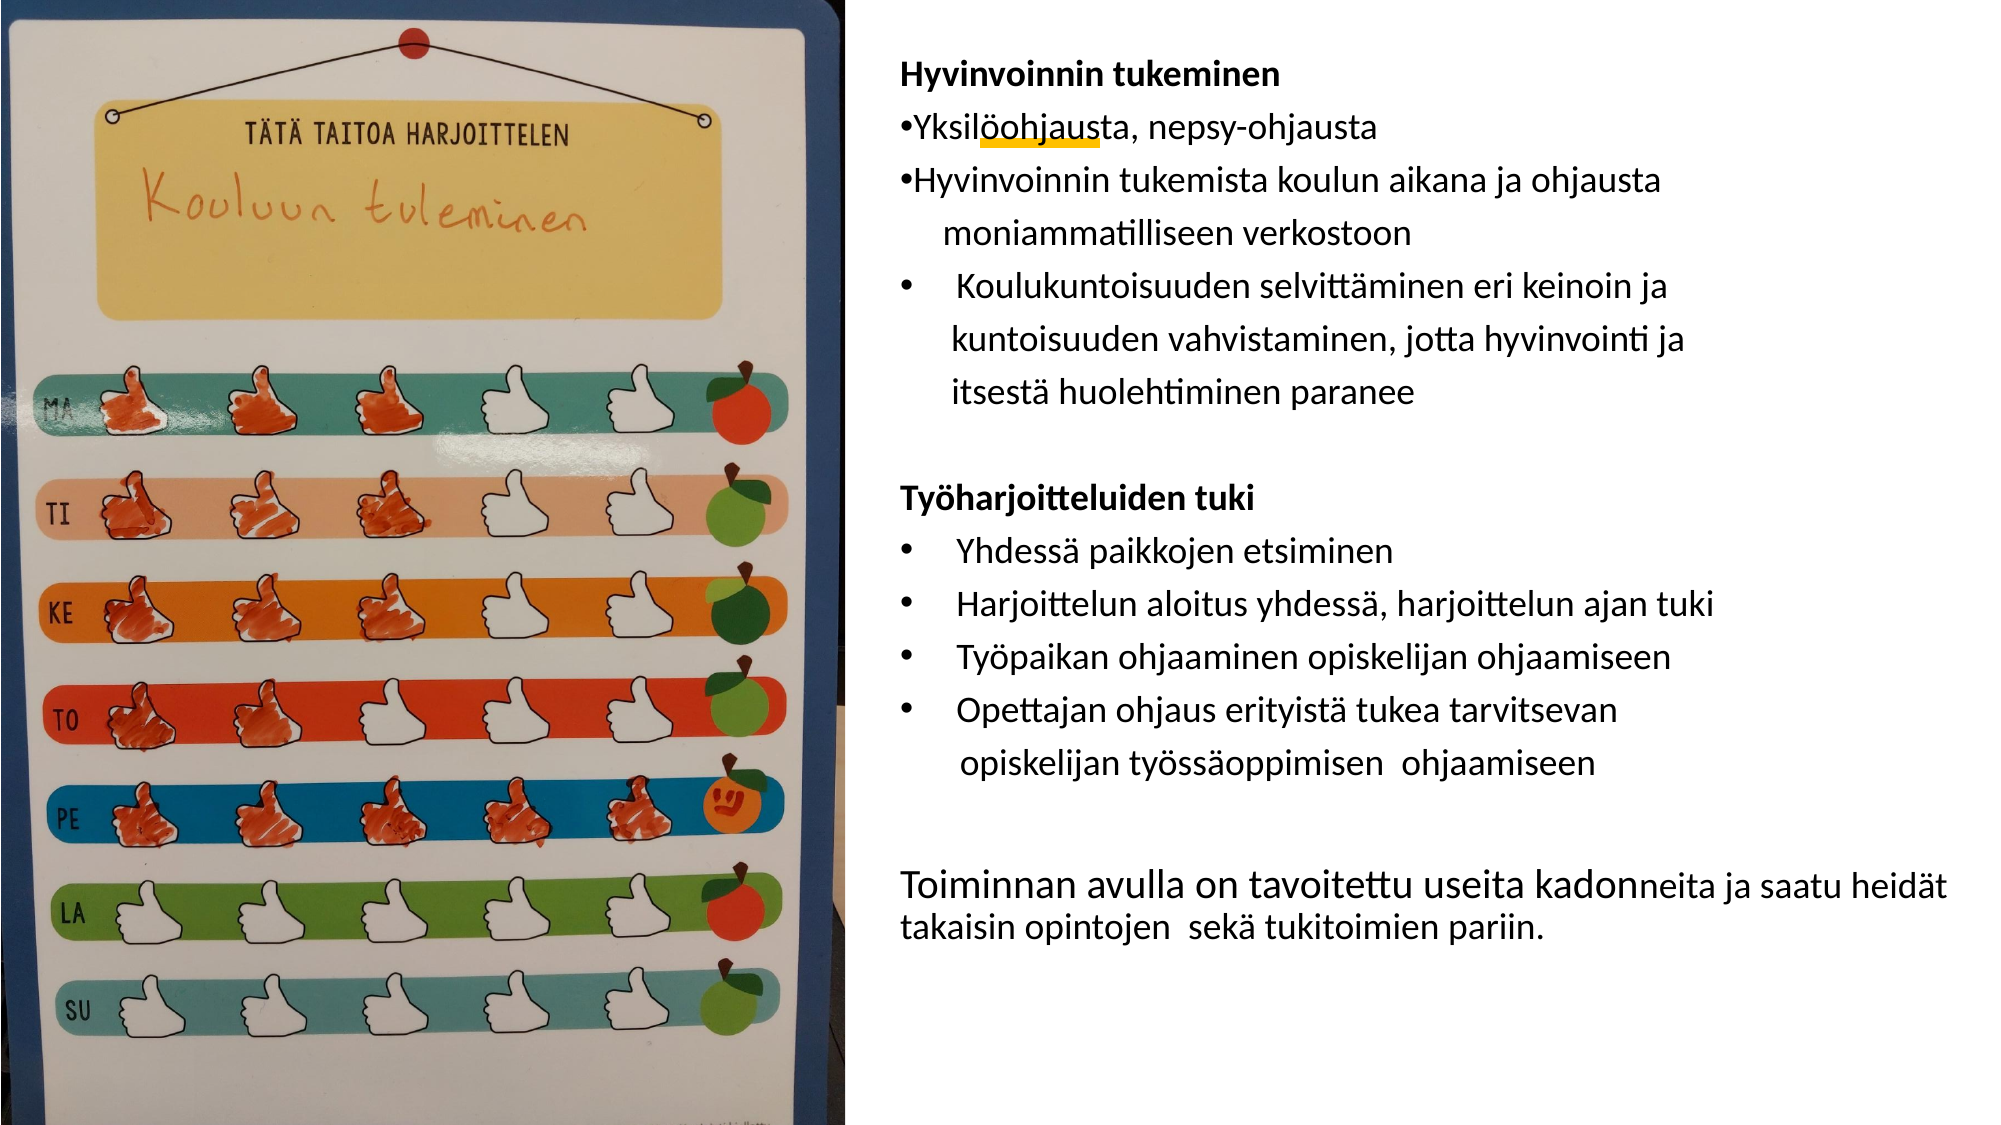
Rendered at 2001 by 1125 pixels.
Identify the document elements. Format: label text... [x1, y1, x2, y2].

picture [0, 1, 985, 1125]
text_box Hyvinvoinnin tukeminen Yksilöohjausta, nepsy-ohjausta Hyvinvoinnin tukemista koulun aikana ja ohjausta moniammatilliseen verkostoon Koulukuntoisuuden selvittäminen eri keinoin ja kuntoisuuden vahvistaminen, jotta hyvinvointi ja itsestä huolehtiminen paranee Työharjoitteluiden tuki Yhdessä paikkojen etsiminen Harjoittelun aloitus yhdessä, harjoittelun ajan tuki Työpaikan ohjaaminen opiskelijan ohjaamiseen Opettajan ohjaus erityistä tukea tarvitsevan opiskelijan työssäoppimisen ohjaamiseen Toiminnan avulla on tavoitettu useita kadonneita ja saatu heidät takaisin opintojen sekä tukitoimien pariin. [885, 46, 2000, 1125]
